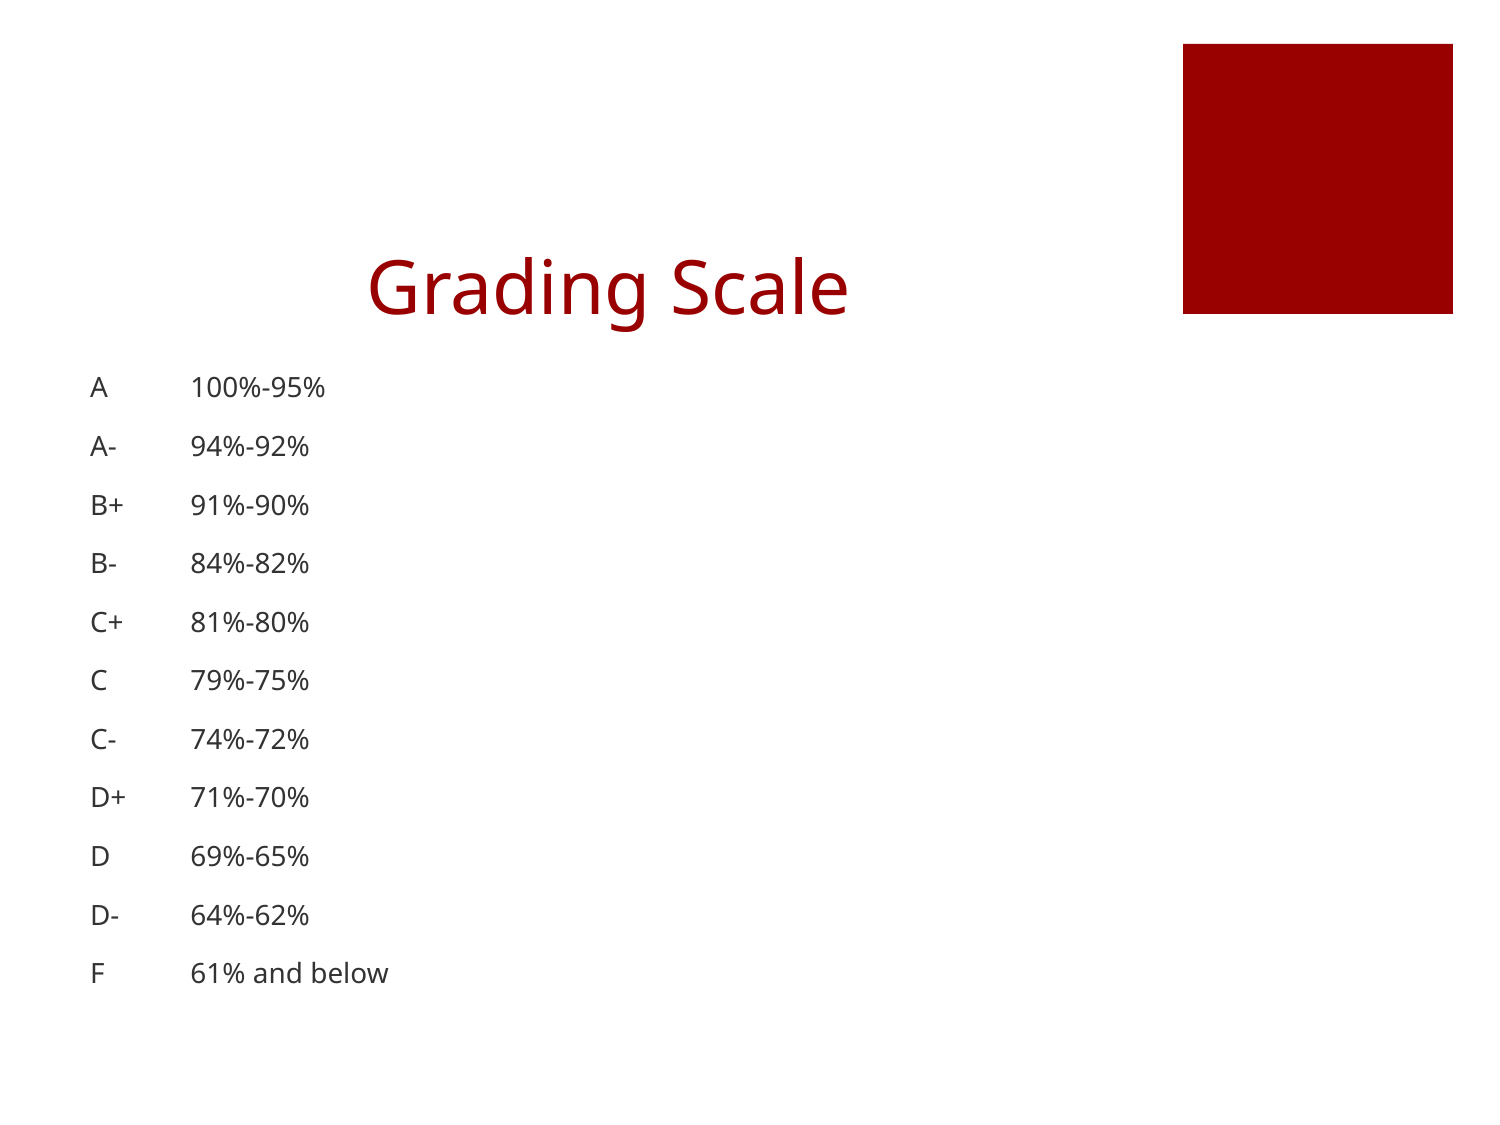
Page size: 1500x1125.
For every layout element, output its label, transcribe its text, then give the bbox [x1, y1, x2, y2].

title Grading Scale [75, 149, 1143, 338]
list A 100%-95% A- 94%-92% B+ 91%-90% B- 84%-82% C+ 81%-80% C 79%-75% C- 74%-72% D+ 71%-70% D 69%-65% D- 64%-62% F 61% and below [75, 362, 1143, 1005]
